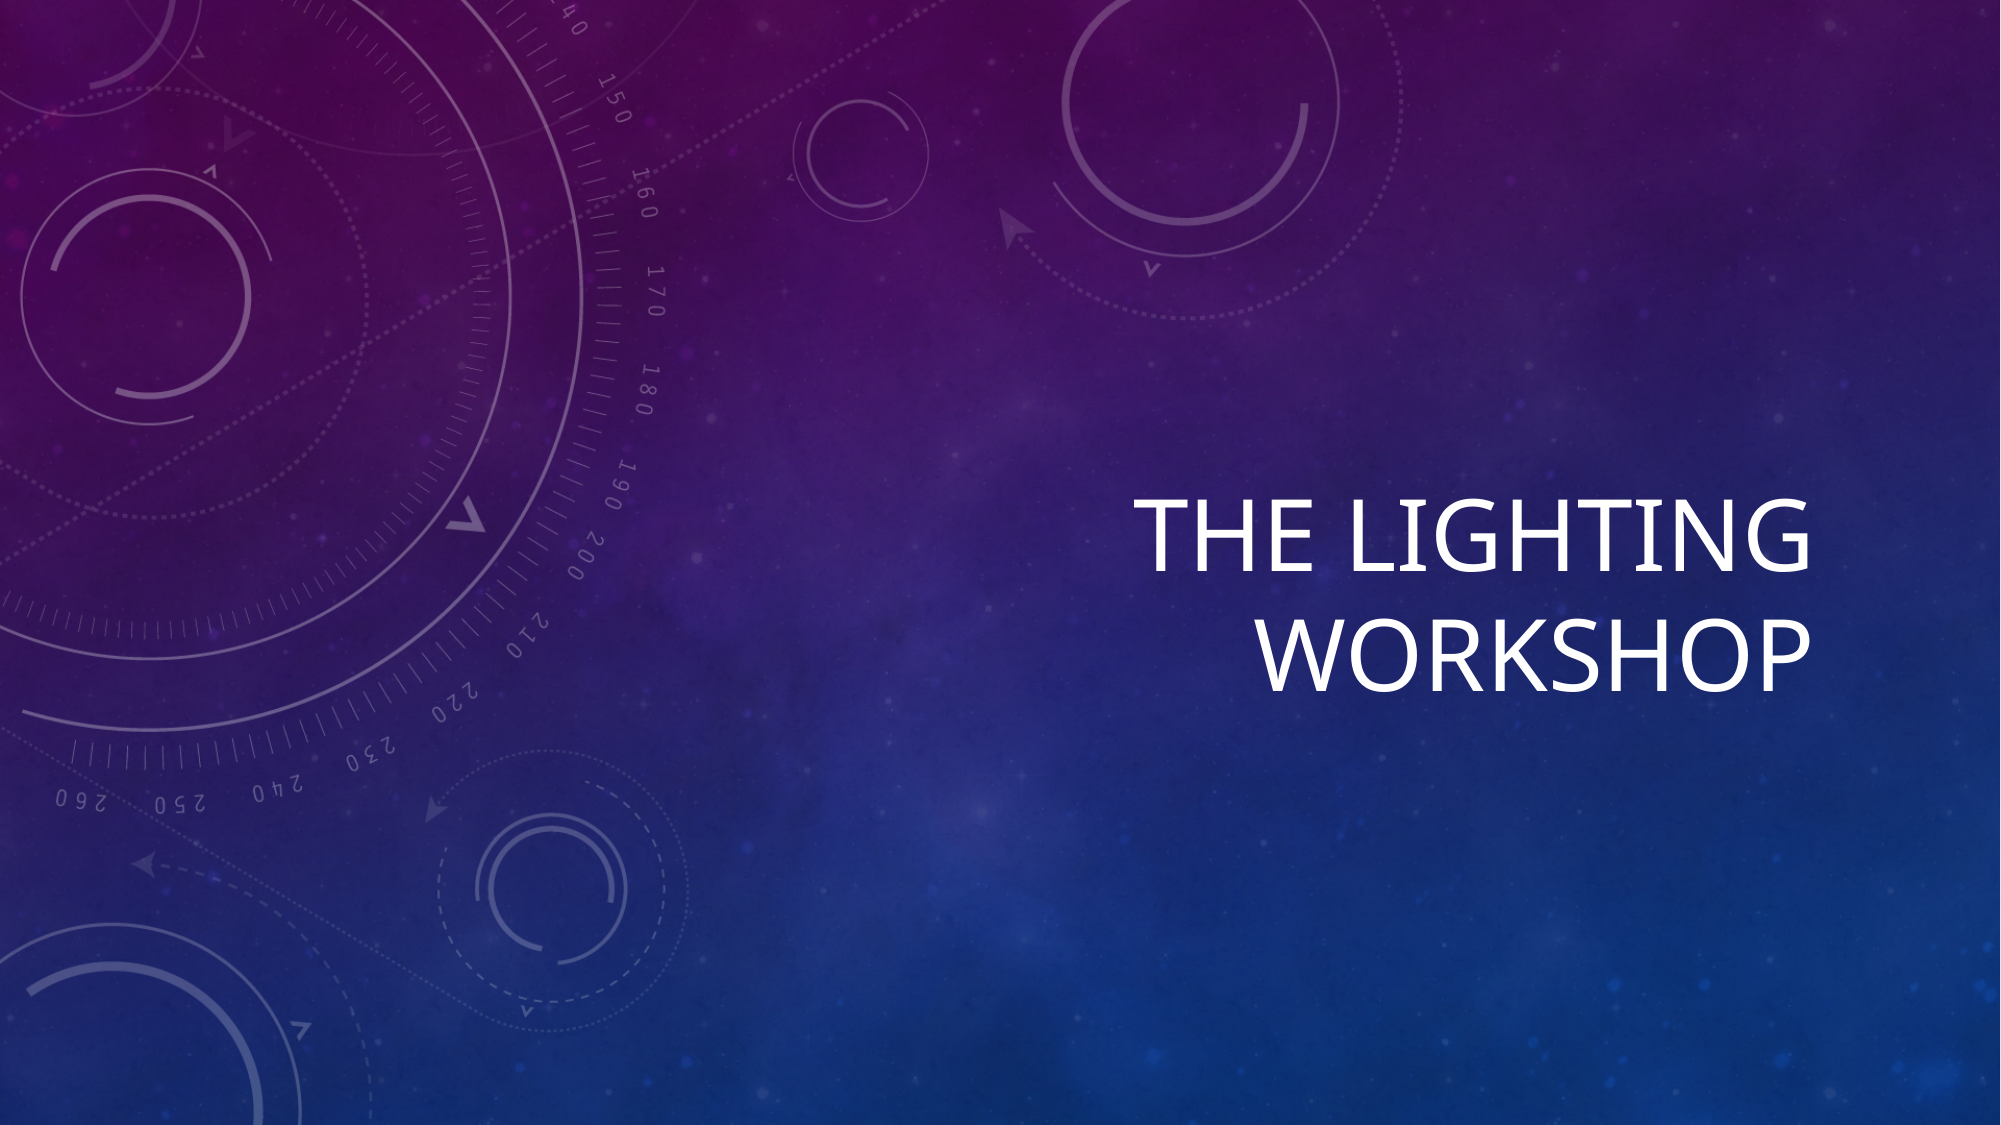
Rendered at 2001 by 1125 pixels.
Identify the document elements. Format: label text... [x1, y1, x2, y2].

picture [0, 0, 2001, 1125]
title The Lighting Workshop [650, 322, 1831, 720]
